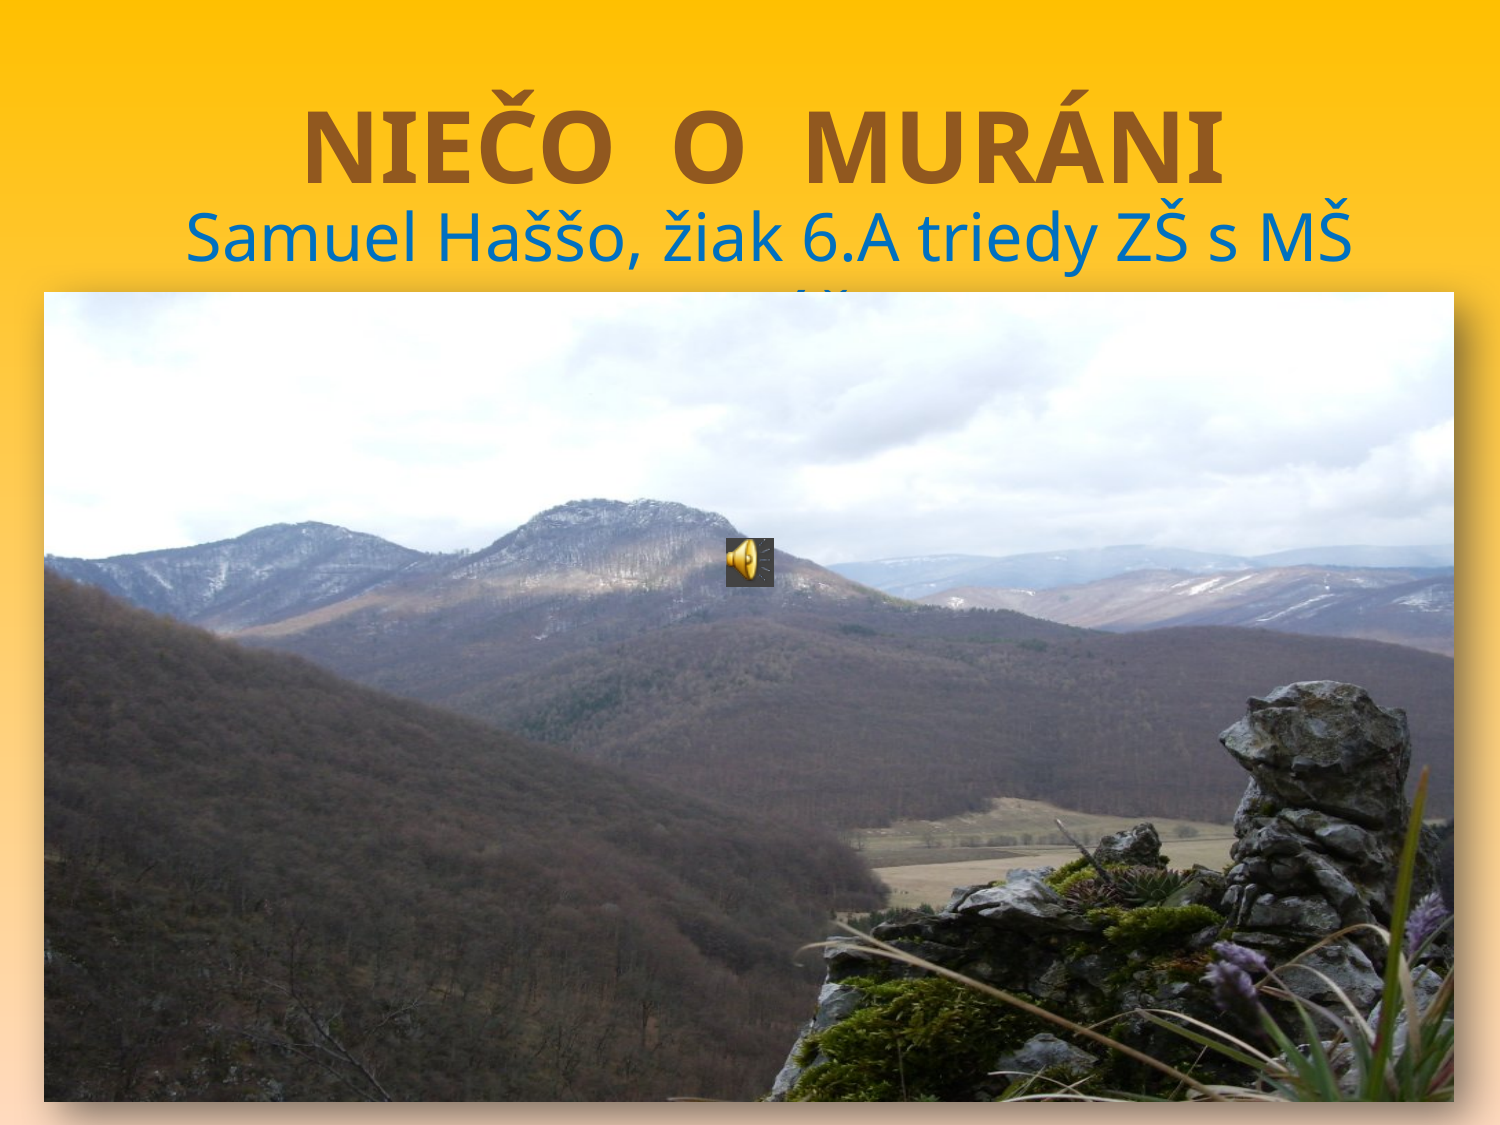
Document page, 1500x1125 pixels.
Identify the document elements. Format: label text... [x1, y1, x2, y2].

list Samuel Haššo, žiak 6.A triedy ZŠ s MŠ Muráň [0, 187, 1450, 1010]
picture [43, 292, 1454, 1102]
title NIEČO O MURÁNI [50, 75, 1475, 213]
